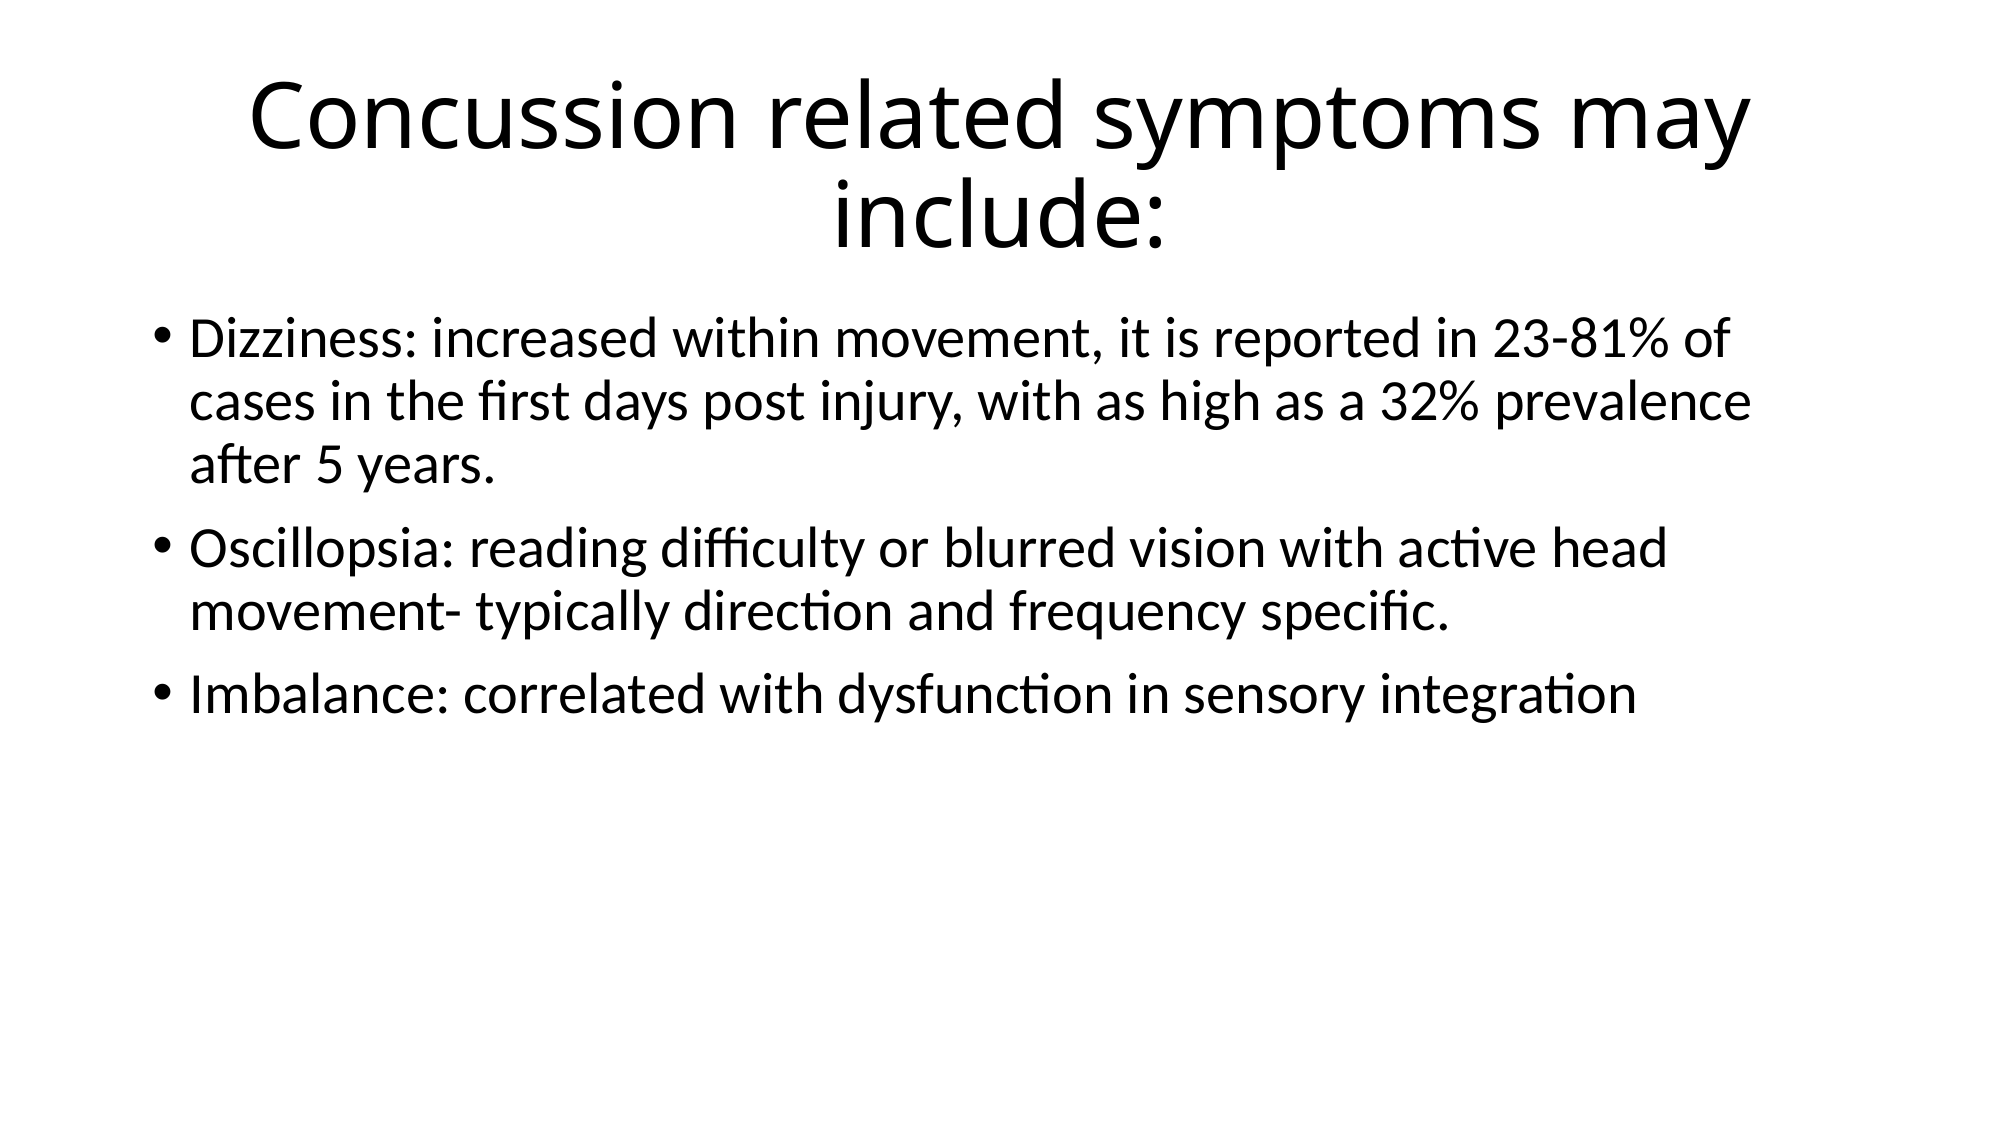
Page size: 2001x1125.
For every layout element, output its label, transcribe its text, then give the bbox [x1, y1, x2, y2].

list Dizziness: increased within movement, it is reported in 23-81% of cases in the first days post injury, with as high as a 32% prevalence after 5 years. Oscillopsia: reading difficulty or blurred vision with active head movement- typically direction and frequency specific. Imbalance: correlated with dysfunction in sensory integration [137, 299, 1863, 1014]
title Concussion related symptoms may include: [137, 59, 1863, 278]
